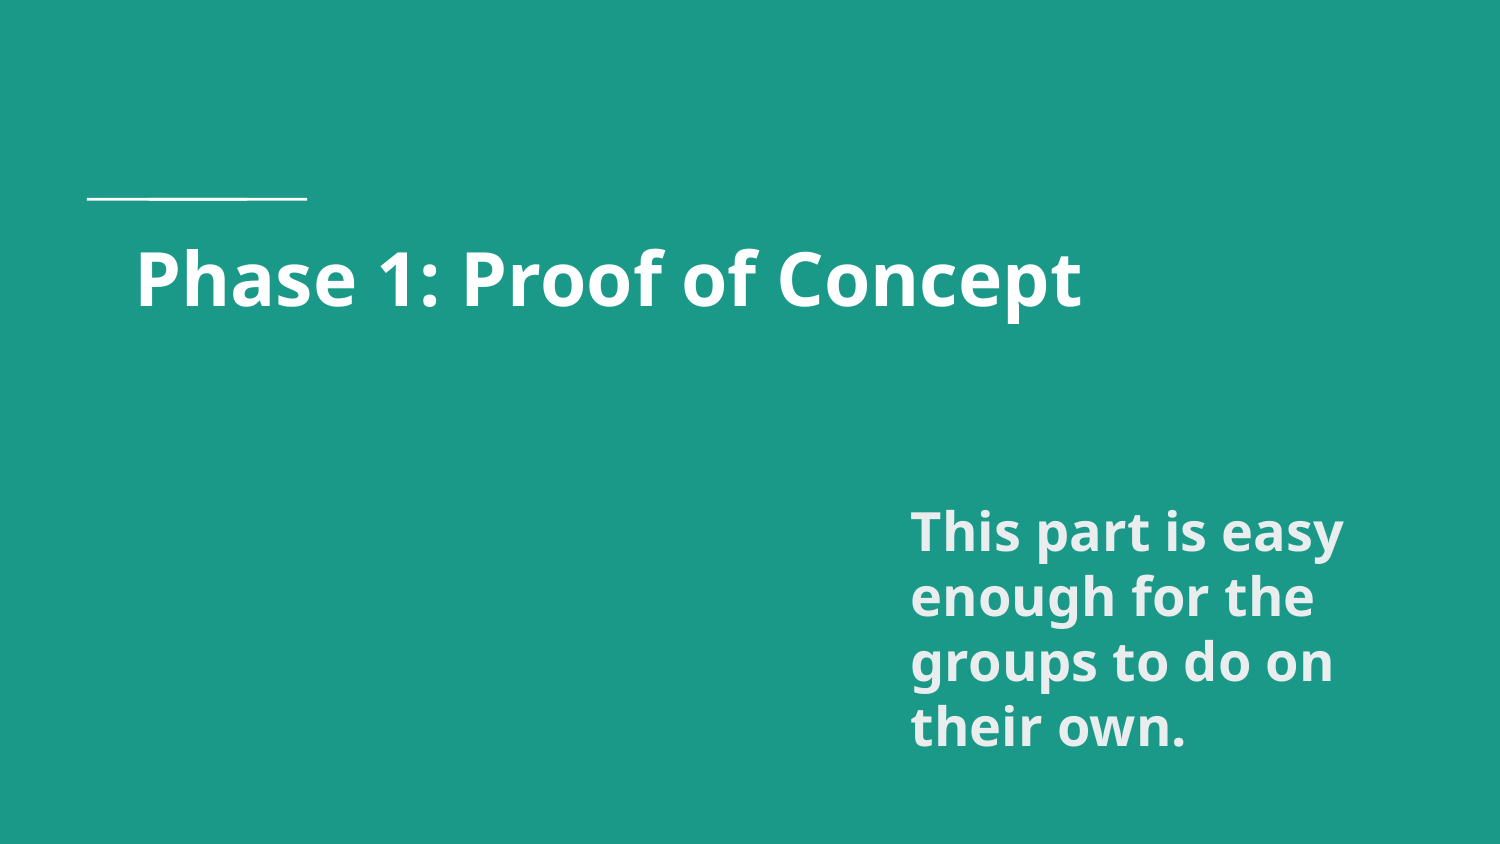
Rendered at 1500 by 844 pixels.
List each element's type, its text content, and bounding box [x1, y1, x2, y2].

text_box This part is easy enough for the groups to do on their own. [895, 482, 1388, 773]
title Phase 1: Proof of Concept [119, 216, 1381, 466]
